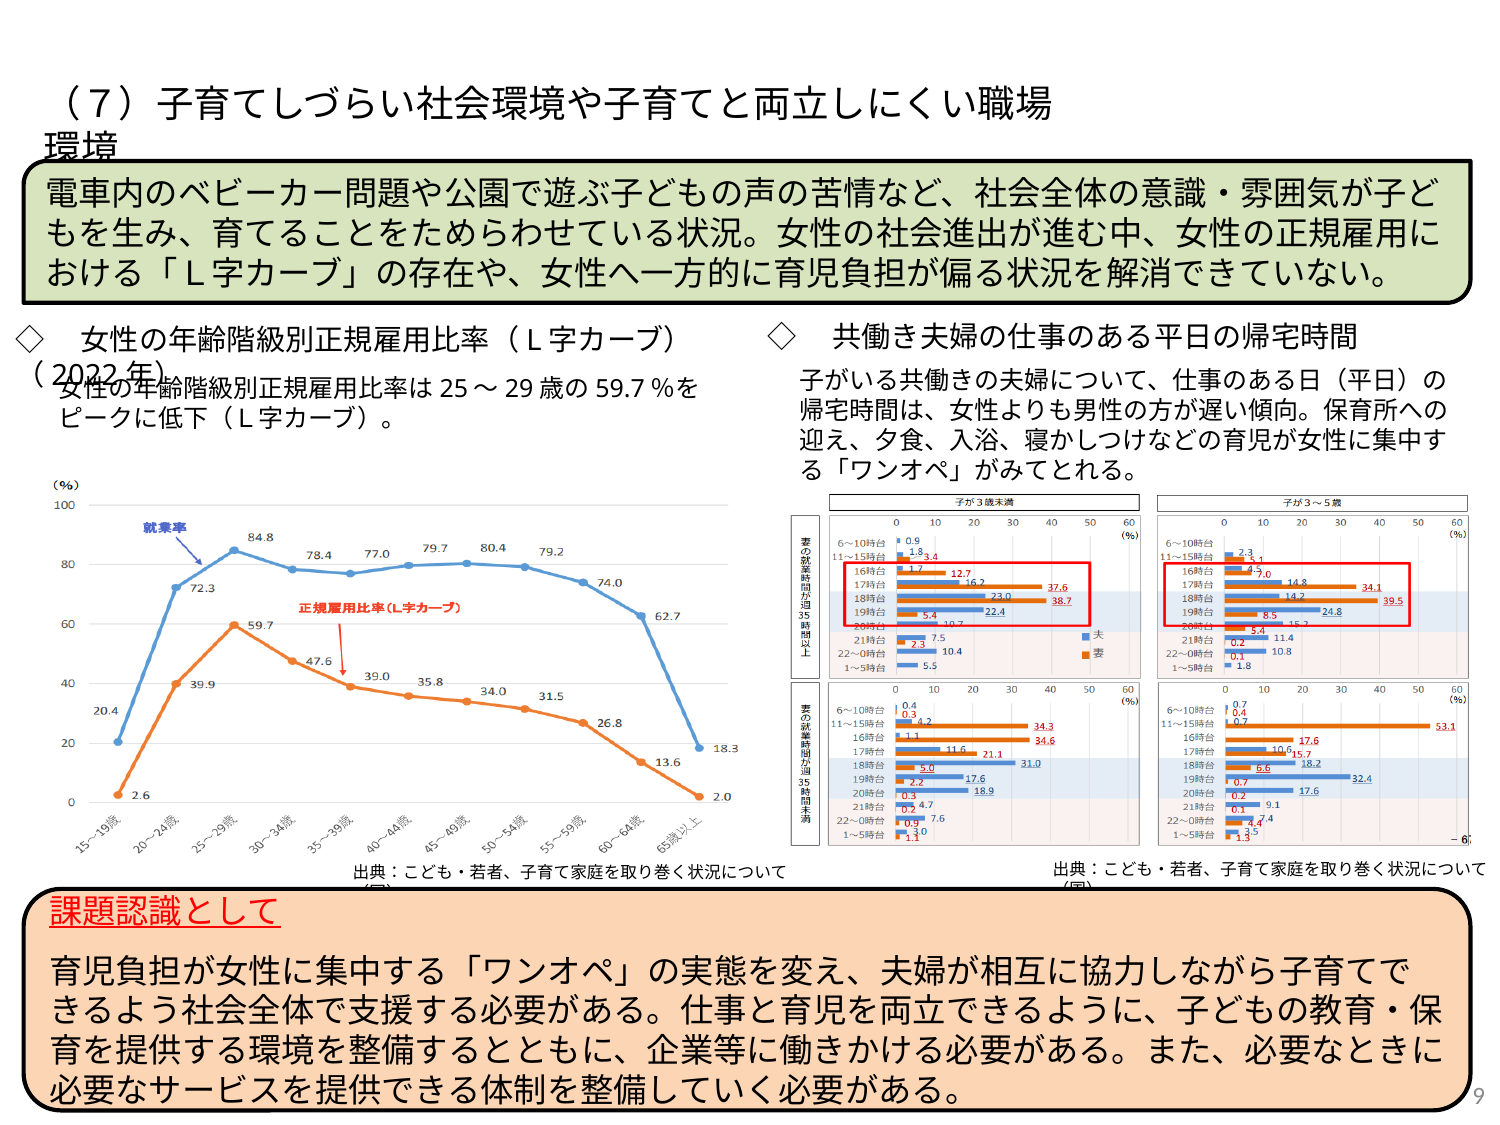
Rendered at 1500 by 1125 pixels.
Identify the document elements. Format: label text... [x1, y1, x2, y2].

text_box ◇ 共働き夫婦の仕事のある平日の帰宅時間 [752, 311, 1467, 361]
text_box 子がいる共働きの夫婦について、仕事のある日（平日）の帰宅時間は、女性よりも男性の方が遅い傾向。保育所への迎え、夕食、入浴、寝かしつけなどの育児が女性に集中する「ワンオペ」がみてとれる。 [784, 357, 1471, 485]
slide_number 9 [1149, 1065, 1500, 1125]
text_box 出典：こども・若者、子育て家庭を取り巻く状況について（国） [337, 854, 806, 886]
text_box 女性の年齢階級別正規雇用比率は25～29歳の59.7％をピークに低下（Ｌ字カーブ）。 [43, 364, 748, 440]
picture [43, 474, 748, 861]
text_box ◇ 女性の年齢階級別正規雇用比率（L字カーブ）（2022年） [0, 313, 784, 399]
text_box （７）子育てしづらい社会環境や子育てと両立しにくい職場環境 [28, 73, 1081, 166]
text_box 出典：こども・若者、子育て家庭を取り巻く状況について（国） [1037, 851, 1500, 907]
text_box 電車内のベビーカー問題や公園で遊ぶ子どもの声の苦情など、社会全体の意識・雰囲気が子どもを生み、育てることをためらわせている状況。女性の社会進出が進む中、女性の正規雇用における「Ｌ字カーブ」の存在や、女性へ一方的に育児負担が偏る状況を解消できていない。 [21, 158, 1473, 305]
text_box 課題認識として 育児負担が女性に集中する「ワンオペ」の実態を変え、夫婦が相互に協力しながら子育てできるよう社会全体で支援する必要がある。仕事と育児を両立できるように、子どもの教育・保育を提供する環境を整備するとともに、企業等に働きかける必要がある。また、必要なときに必要なサービスを提供できる体制を整備していく必要がある。 [21, 886, 1473, 1113]
picture [784, 485, 1471, 848]
